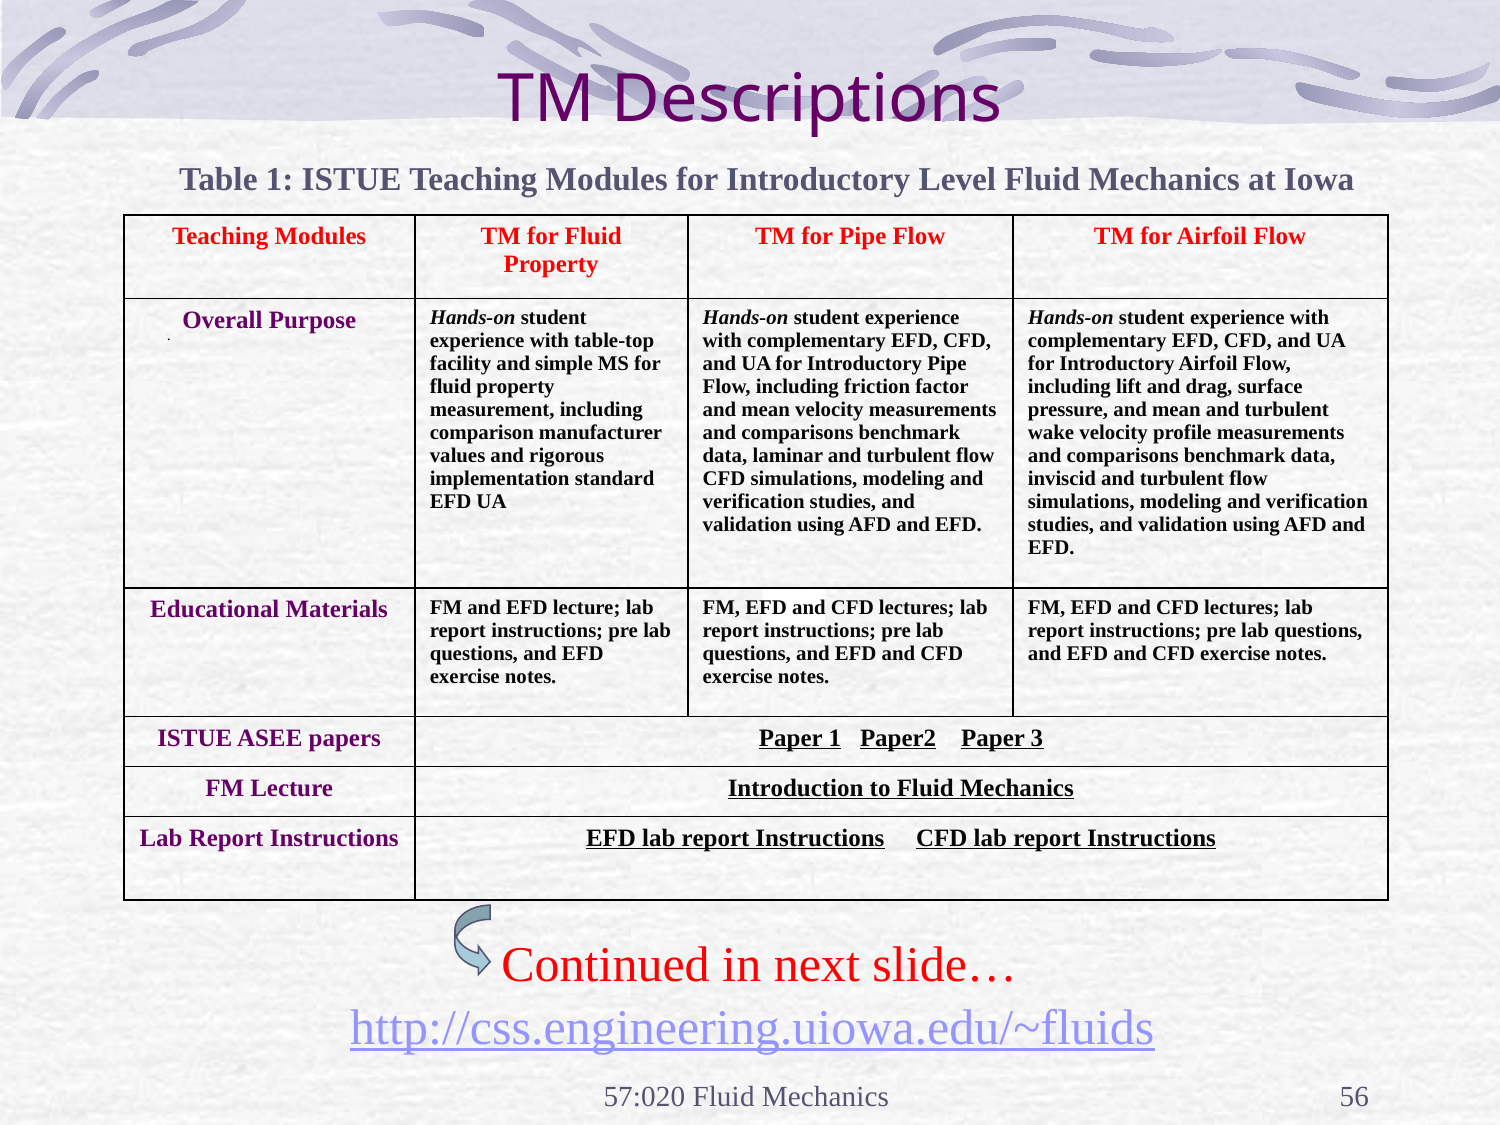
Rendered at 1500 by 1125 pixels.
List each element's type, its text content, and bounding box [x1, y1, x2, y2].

table_cell ISTUE ASEE papers [125, 717, 414, 766]
text_box http://css.engineering.uiowa.edu/~fluids [335, 987, 1170, 1063]
table_header TM for Pipe Flow [689, 216, 1012, 298]
table_cell EFD lab report Instructions CFD lab report Instructions [416, 817, 1387, 899]
table_cell Overall Purpose [125, 299, 414, 587]
table_cell Paper 1 Paper2 Paper 3 [416, 717, 1387, 766]
text_box Continued in next slide… [486, 924, 1187, 1000]
table_cell Hands-on student experience with table-top facility and simple MS for fluid property measurement, including comparison manufacturer values and rigorous implementation standard EFD UA [416, 299, 687, 587]
slide_number 56 [1071, 1044, 1385, 1120]
table_cell Educational Materials [125, 589, 414, 716]
table_cell Hands-on student experience with complementary EFD, CFD, and UA for Introductory Airfoil Flow, including lift and drag, surface pressure, and mean and turbulent wake velocity profile measurements and comparisons benchmark data, inviscid and turbulent flow simulations, modeling and verification studies, and validation using AFD and EFD. [1014, 299, 1387, 587]
table_cell Introduction to Fluid Mechanics [416, 767, 1387, 816]
title TM Descriptions [112, 37, 1388, 143]
table_header TM for Fluid Property [416, 216, 687, 298]
text_box Table 1: ISTUE Teaching Modules for Introductory Level Fluid Mechanics at Iowa [164, 149, 1380, 205]
text_box [454, 905, 491, 975]
table_cell FM Lecture [125, 767, 414, 816]
picture [0, 0, 1500, 1125]
table_header TM for Airfoil Flow [1014, 216, 1387, 298]
table_cell Lab Report Instructions [125, 817, 414, 899]
table_cell FM, EFD and CFD lectures; lab report instructions; pre lab questions, and EFD and CFD exercise notes. [1014, 589, 1387, 716]
table_cell Hands-on student experience with complementary EFD, CFD, and UA for Introductory Pipe Flow, including friction factor and mean velocity measurements and comparisons benchmark data, laminar and turbulent flow CFD simulations, modeling and verification studies, and validation using AFD and EFD. [689, 299, 1012, 587]
table_cell FM and EFD lecture; lab report instructions; pre lab questions, and EFD exercise notes. [416, 589, 687, 716]
footer 57:020 Fluid Mechanics [508, 1063, 985, 1120]
table_cell FM, EFD and CFD lectures; lab report instructions; pre lab questions, and EFD and CFD exercise notes. [689, 589, 1012, 716]
table_header Teaching Modules [125, 216, 414, 298]
